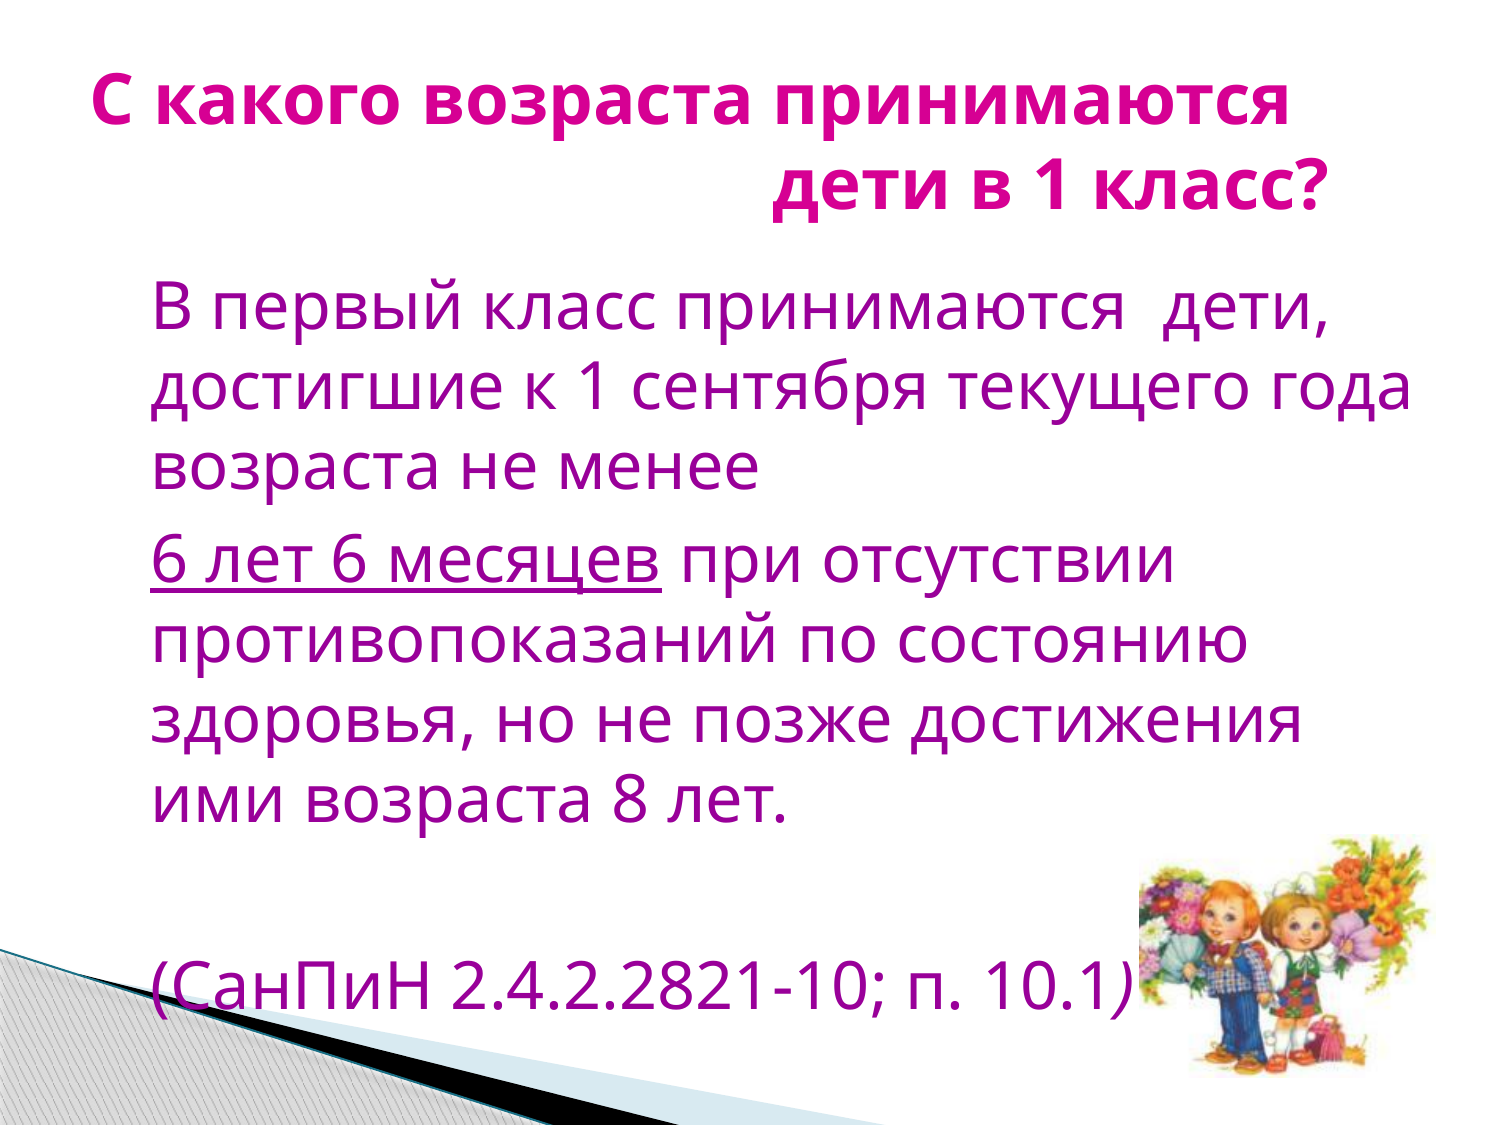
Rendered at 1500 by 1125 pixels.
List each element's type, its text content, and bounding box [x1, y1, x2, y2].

picture [1139, 833, 1436, 1079]
text_box В первый класс принимаются дети, достигшие к 1 сентября текущего года возраста не менее 6 лет 6 месяцев при отсутствии противопоказаний по состоянию здоровья, но не позже достижения ими возраста 8 лет. (СанПиН 2.4.2.2821-10; п. 10.1) [135, 255, 1436, 1030]
title С какого возраста принимаются дети в 1 класс? [75, 45, 1425, 233]
